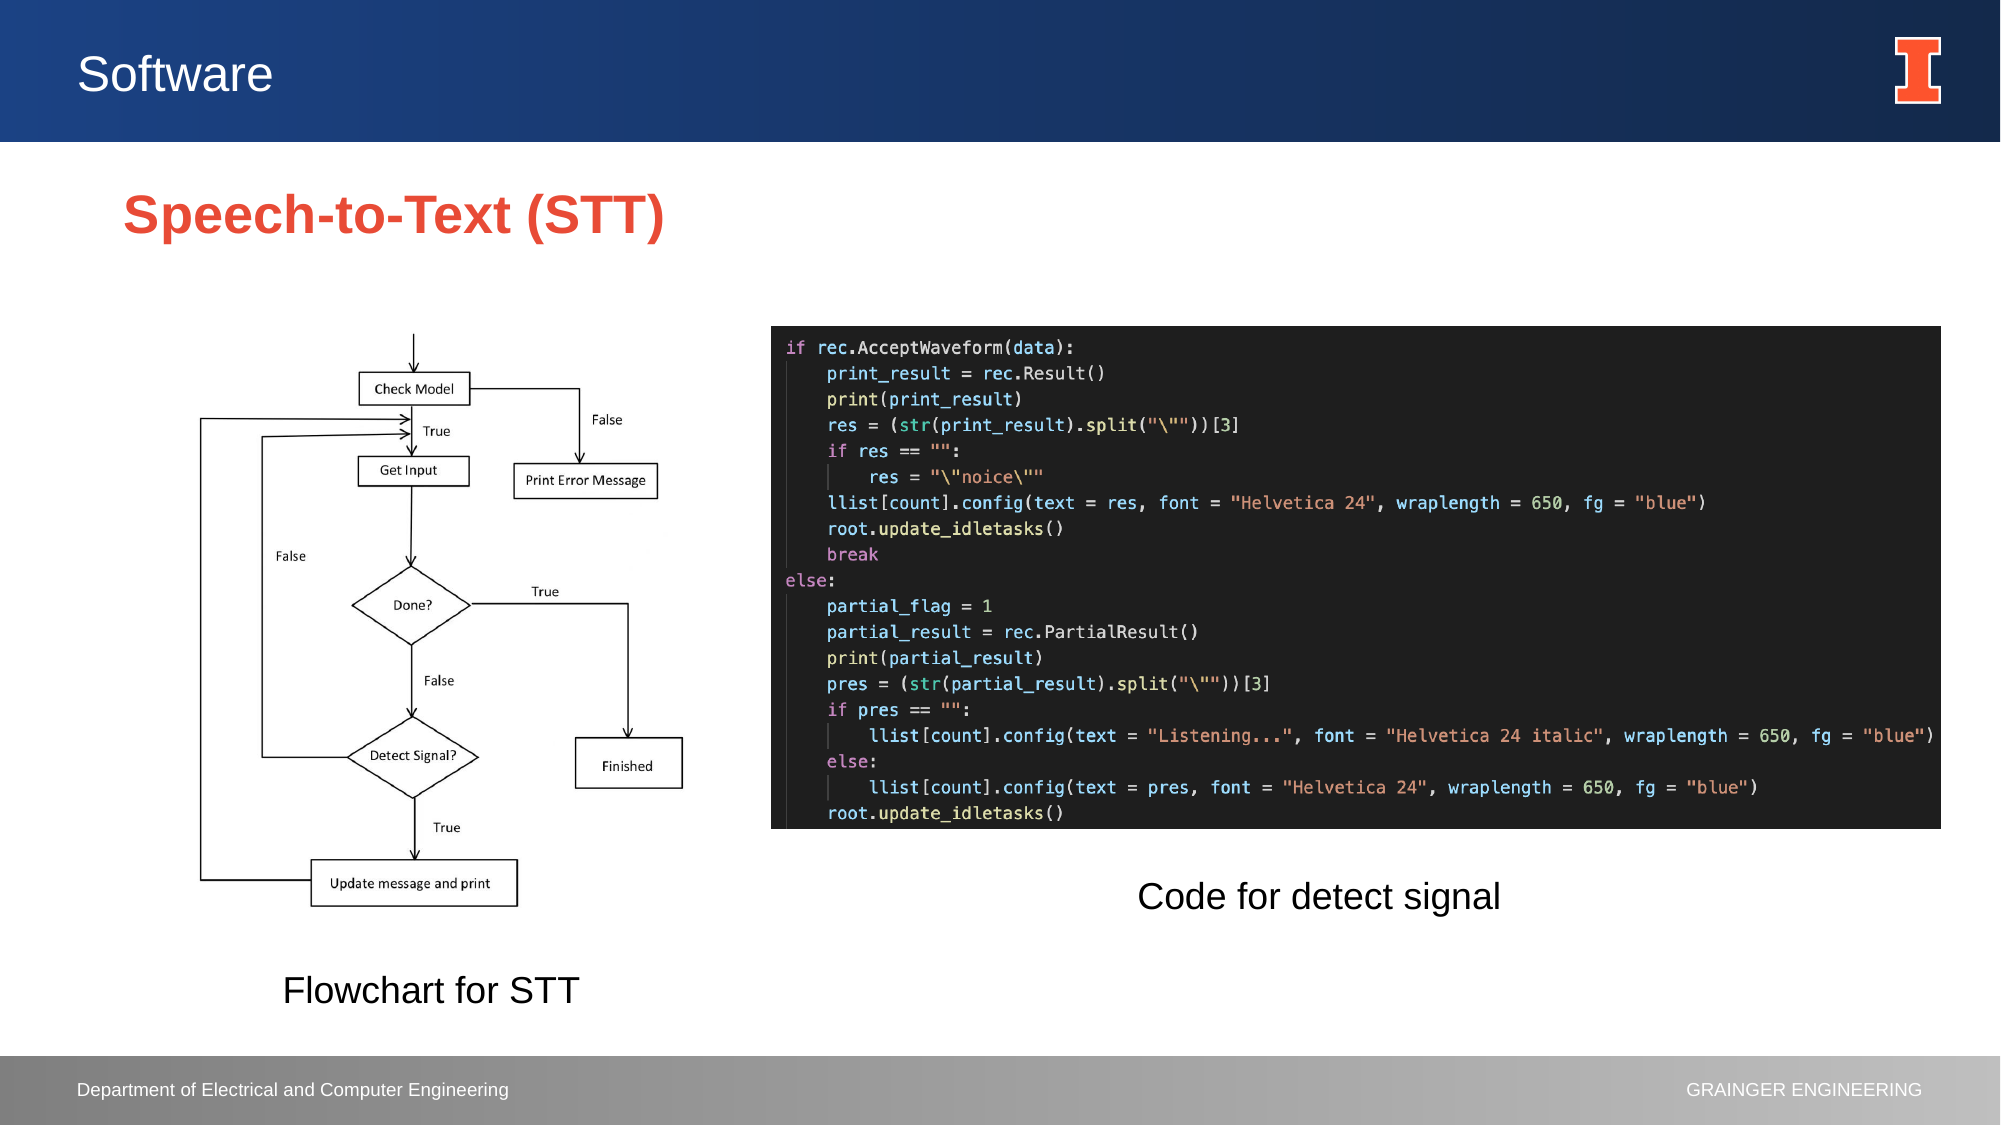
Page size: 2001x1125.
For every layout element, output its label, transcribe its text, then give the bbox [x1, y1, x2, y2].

text_box GRAINGER ENGINEERING [1531, 1070, 1938, 1108]
text_box Flowchart for STT [150, 958, 713, 1019]
text_box [0, 0, 2000, 142]
text_box Code for detect signal [1038, 864, 1600, 925]
picture [771, 326, 1942, 829]
text_box Department of Electrical and Computer Engineering [61, 1070, 1373, 1108]
text_box Software [61, 33, 1852, 109]
text_box Speech-to-Text (STT) [108, 171, 1470, 290]
text_box [0, 1056, 2000, 1125]
picture [150, 297, 713, 951]
picture [1895, 37, 1942, 104]
